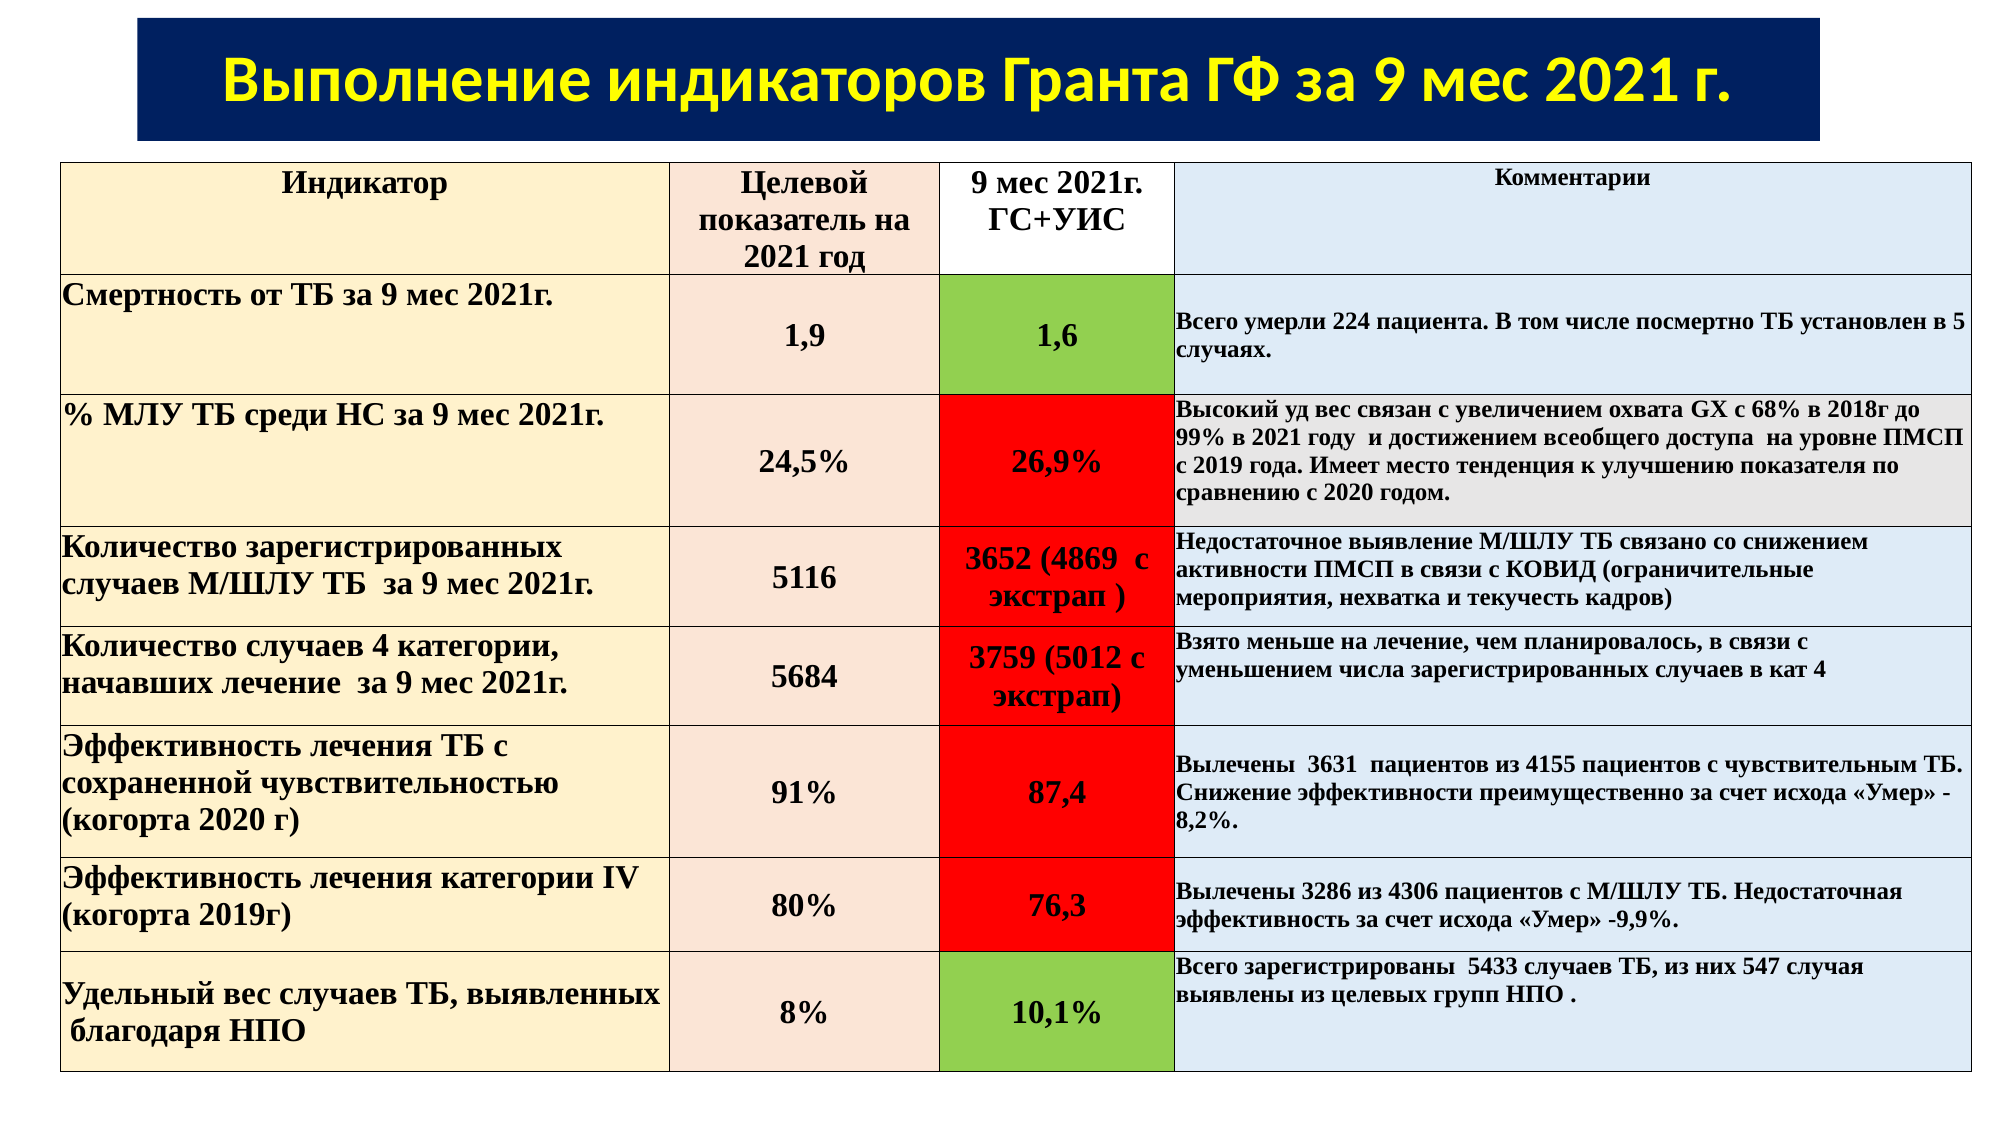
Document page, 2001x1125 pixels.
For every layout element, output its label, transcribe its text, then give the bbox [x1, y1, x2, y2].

table_cell Вылечены 3286 из 4306 пациентов с М/ШЛУ ТБ. Недостаточная эффективность за счет исхода «Умер» -9,9%. [1175, 858, 1971, 951]
table_cell Эффективность лечения категории IV (когорта 2019г) [61, 858, 669, 951]
table_cell 87,4 [940, 726, 1174, 857]
table_cell 8% [670, 952, 939, 1071]
table_cell 10,1% [940, 952, 1174, 1071]
table_cell 76,3 [940, 858, 1174, 951]
table_cell 26,9% [940, 395, 1174, 526]
table_cell Недостаточное выявление М/ШЛУ ТБ связано со снижением активности ПМСП в связи с КОВИД (ограничительные мероприятия, нехватка и текучесть кадров) [1175, 527, 1971, 626]
table_cell Количество зарегистрированных случаев М/ШЛУ ТБ за 9 мес 2021г. [61, 527, 669, 626]
table_cell 91% [670, 726, 939, 857]
table_cell % МЛУ ТБ среди НС за 9 мес 2021г. [61, 395, 669, 526]
table_header Целевой показатель на 2021 год [670, 163, 939, 274]
table_cell 5684 [670, 627, 939, 725]
table_header Комментарии [1175, 163, 1971, 274]
table_cell 1,9 [670, 275, 939, 394]
title Выполнение индикаторов Гранта ГФ за 9 мес 2021 г. [137, 17, 1820, 141]
table_cell Смертность от ТБ за 9 мес 2021г. [61, 275, 669, 394]
table_cell Количество случаев 4 категории, начавших лечение за 9 мес 2021г. [61, 627, 669, 725]
table_header 9 мес 2021г. ГС+УИС [940, 163, 1174, 274]
table_cell Удельный вес случаев ТБ, выявленных благодаря НПО [61, 952, 669, 1071]
table_cell Всего умерли 224 пациента. В том числе посмертно ТБ установлен в 5 случаях. [1175, 275, 1971, 394]
table_cell 3759 (5012 с экстрап) [940, 627, 1174, 725]
table_cell 80% [670, 858, 939, 951]
table_cell 3652 (4869 с экстрап ) [940, 527, 1174, 626]
table_cell Всего зарегистрированы 5433 случаев ТБ, из них 547 случая выявлены из целевых групп НПО . [1175, 952, 1971, 1071]
table_cell 1,6 [940, 275, 1174, 394]
table_cell 24,5% [670, 395, 939, 526]
table_cell 5116 [670, 527, 939, 626]
table_header Индикатор [61, 163, 669, 274]
table_cell Высокий уд вес связан с увеличением охвата GX с 68% в 2018г до 99% в 2021 году и достижением всеобщего доступа на уровне ПМСП с 2019 года. Имеет место тенденция к улучшению показателя по сравнению с 2020 годом. [1175, 395, 1971, 526]
table_cell Эффективность лечения ТБ с сохраненной чувствительностью (когорта 2020 г) [61, 726, 669, 857]
table_cell Вылечены 3631 пациентов из 4155 пациентов с чувствительным ТБ. Снижение эффективности преимущественно за счет исхода «Умер» -8,2%. [1175, 726, 1971, 857]
table_cell Взято меньше на лечение, чем планировалось, в связи с уменьшением числа зарегистрированных случаев в кат 4 [1175, 627, 1971, 725]
